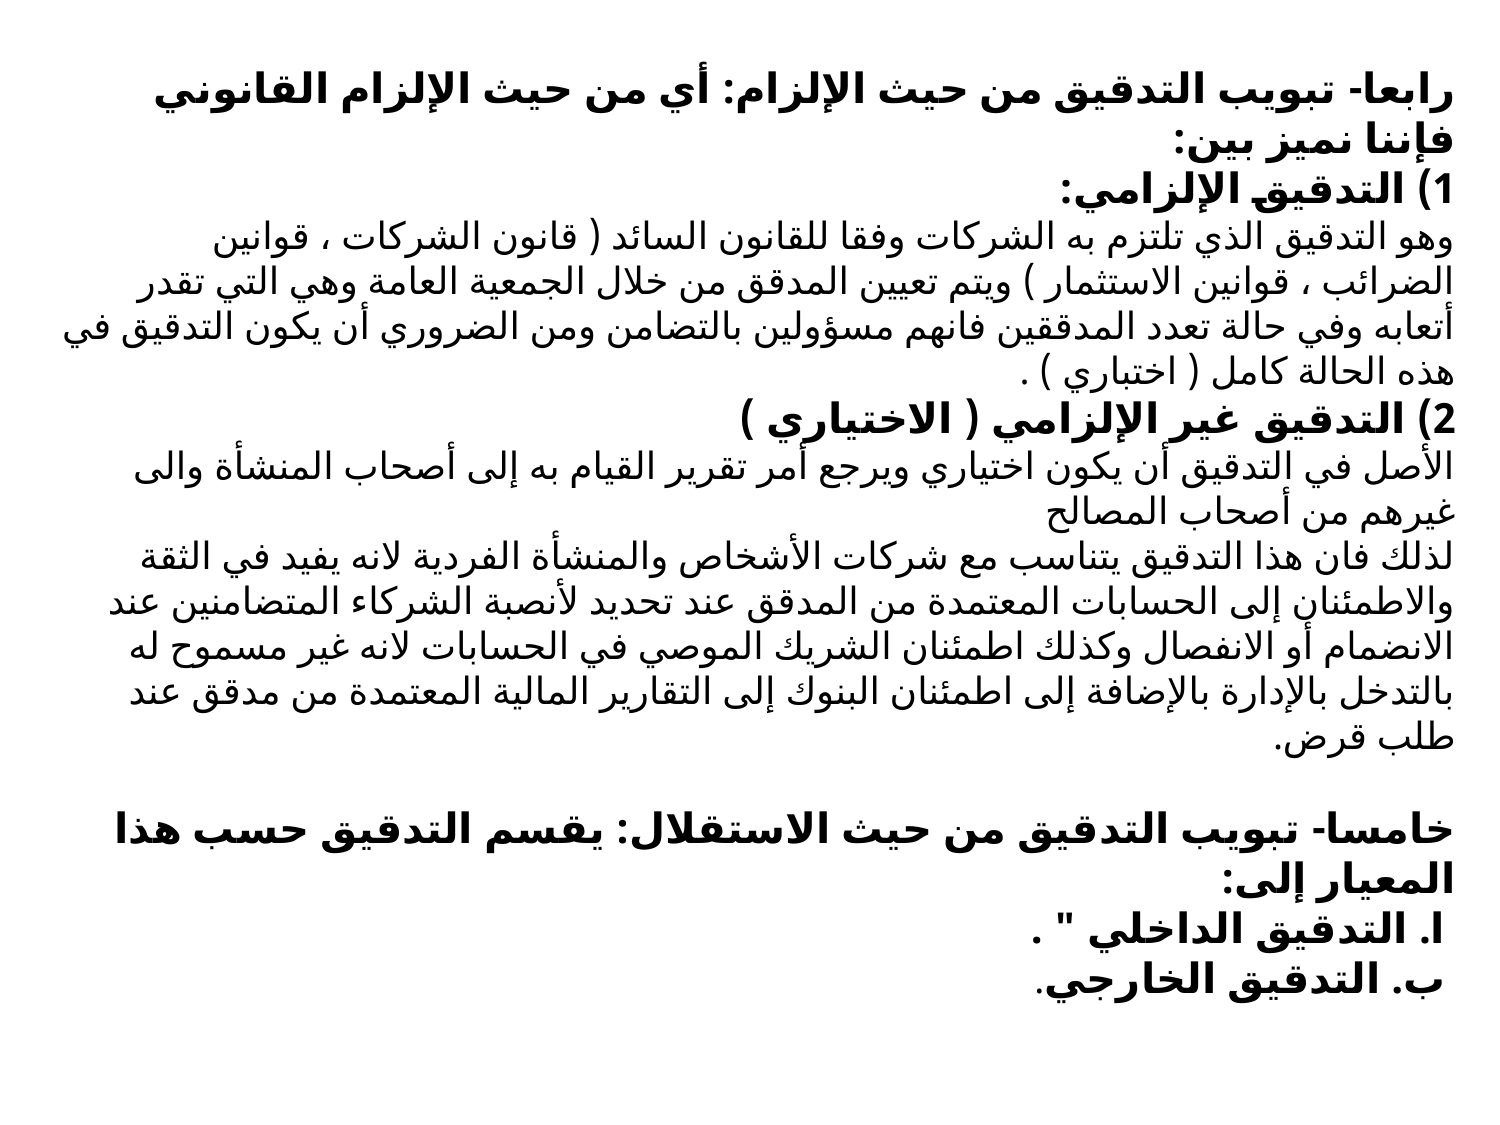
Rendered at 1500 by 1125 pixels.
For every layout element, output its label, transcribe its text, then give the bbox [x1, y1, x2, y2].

text_box رابعا- تبويب التدقيق من حيث الإلزام: أي من حيث الإلزام القانوني فإننا نميز بين: 1) التدقيق الإلزامي: وهو التدقيق الذي تلتزم به الشركات وفقا للقانون السائد ( قانون الشركات ، قوانين الضرائب ، قوانين الاستثمار ) ويتم تعيين المدقق من خلال الجمعية العامة وهي التي تقدر أتعابه وفي حالة تعدد المدققين فانهم مسؤولين بالتضامن ومن الضروري أن يكون التدقيق في هذه الحالة كامل ( اختباري ) . 2) التدقيق غير الإلزامي ( الاختياري ) الأصل في التدقيق أن يكون اختياري ويرجع أمر تقرير القيام به إلى أصحاب المنشأة والى غيرهم من أصحاب المصالح لذلك فان هذا التدقيق يتناسب مع شركات الأشخاص والمنشأة الفردية لانه يفيد في الثقة والاطمئنان إلى الحسابات المعتمدة من المدقق عند تحديد لأنصبة الشركاء المتضامنين عند الانضمام أو الانفصال وكذلك اطمئنان الشريك الموصي في الحسابات لانه غير مسموح له بالتدخل بالإدارة بالإضافة إلى اطمئنان البنوك إلى التقارير المالية المعتمدة من مدقق عند طلب قرض. خامسا- تبويب التدقيق من حيث الاستقلال: يقسم التدقيق حسب هذا المعيار إلى: ا. التدقيق الداخلي " . ب. التدقيق الخارجي. [41, 54, 1471, 1010]
